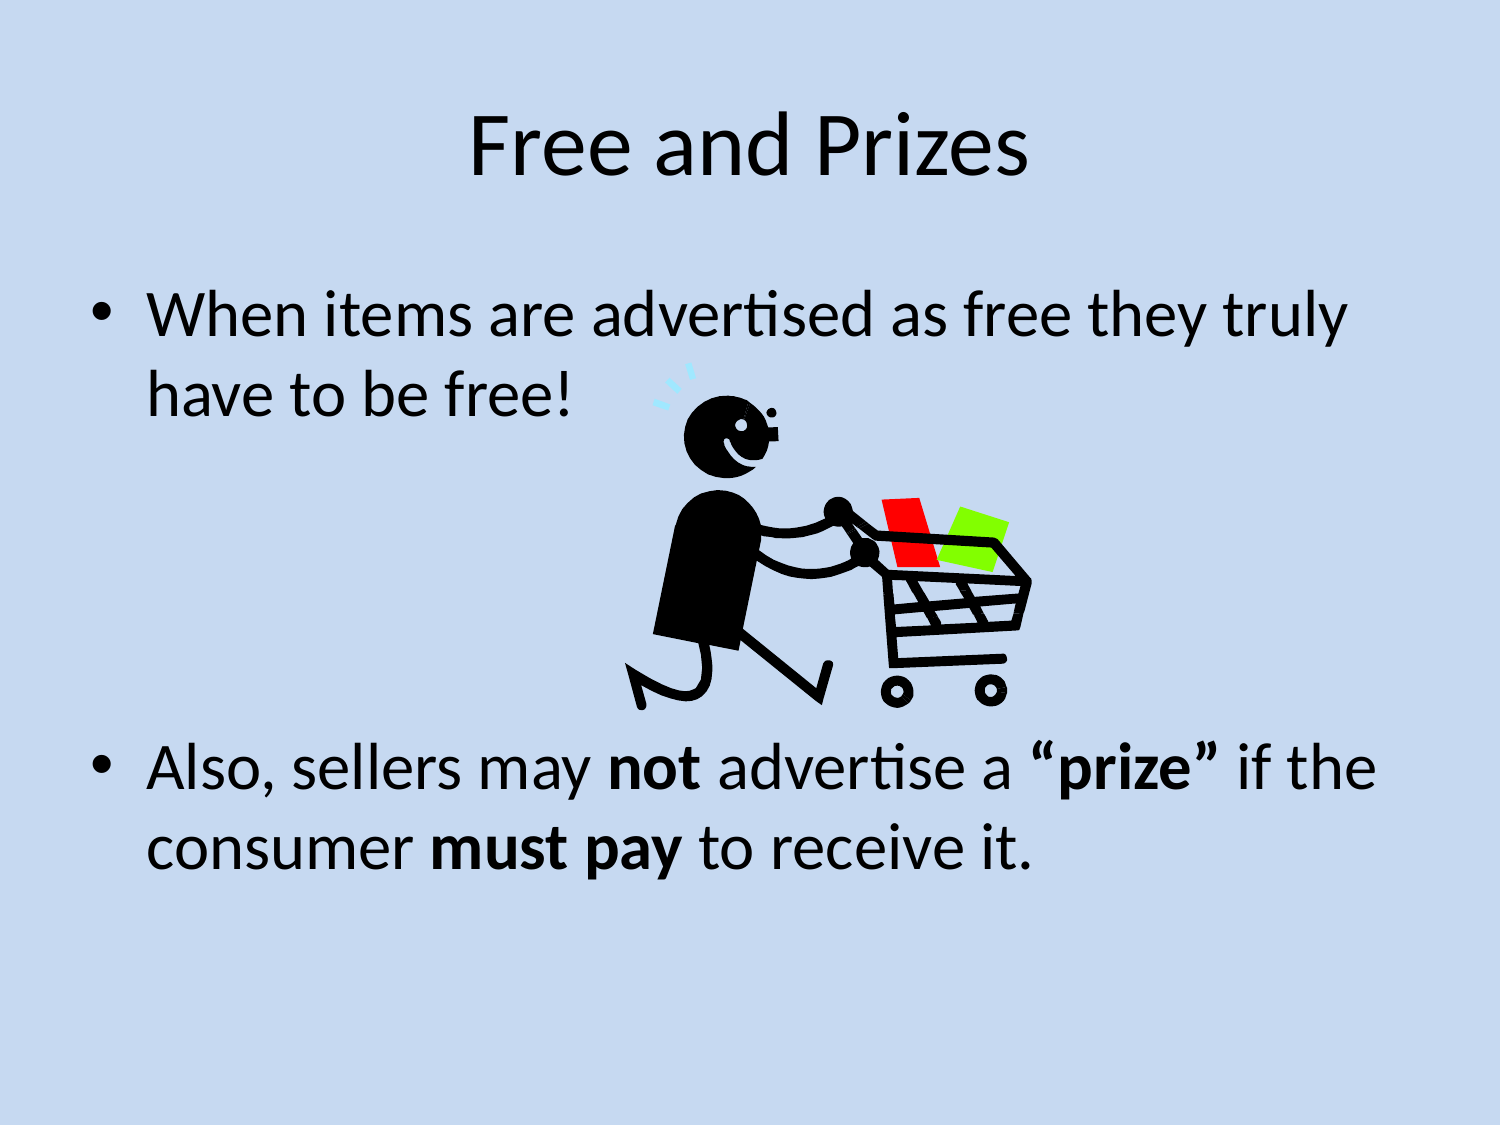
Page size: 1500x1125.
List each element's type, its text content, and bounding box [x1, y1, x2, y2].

title Free and Prizes [75, 45, 1425, 233]
picture [624, 362, 1032, 711]
list When items are advertised as free they truly have to be free! Also, sellers may not advertise a “prize” if the consumer must pay to receive it. [75, 262, 1425, 1005]
